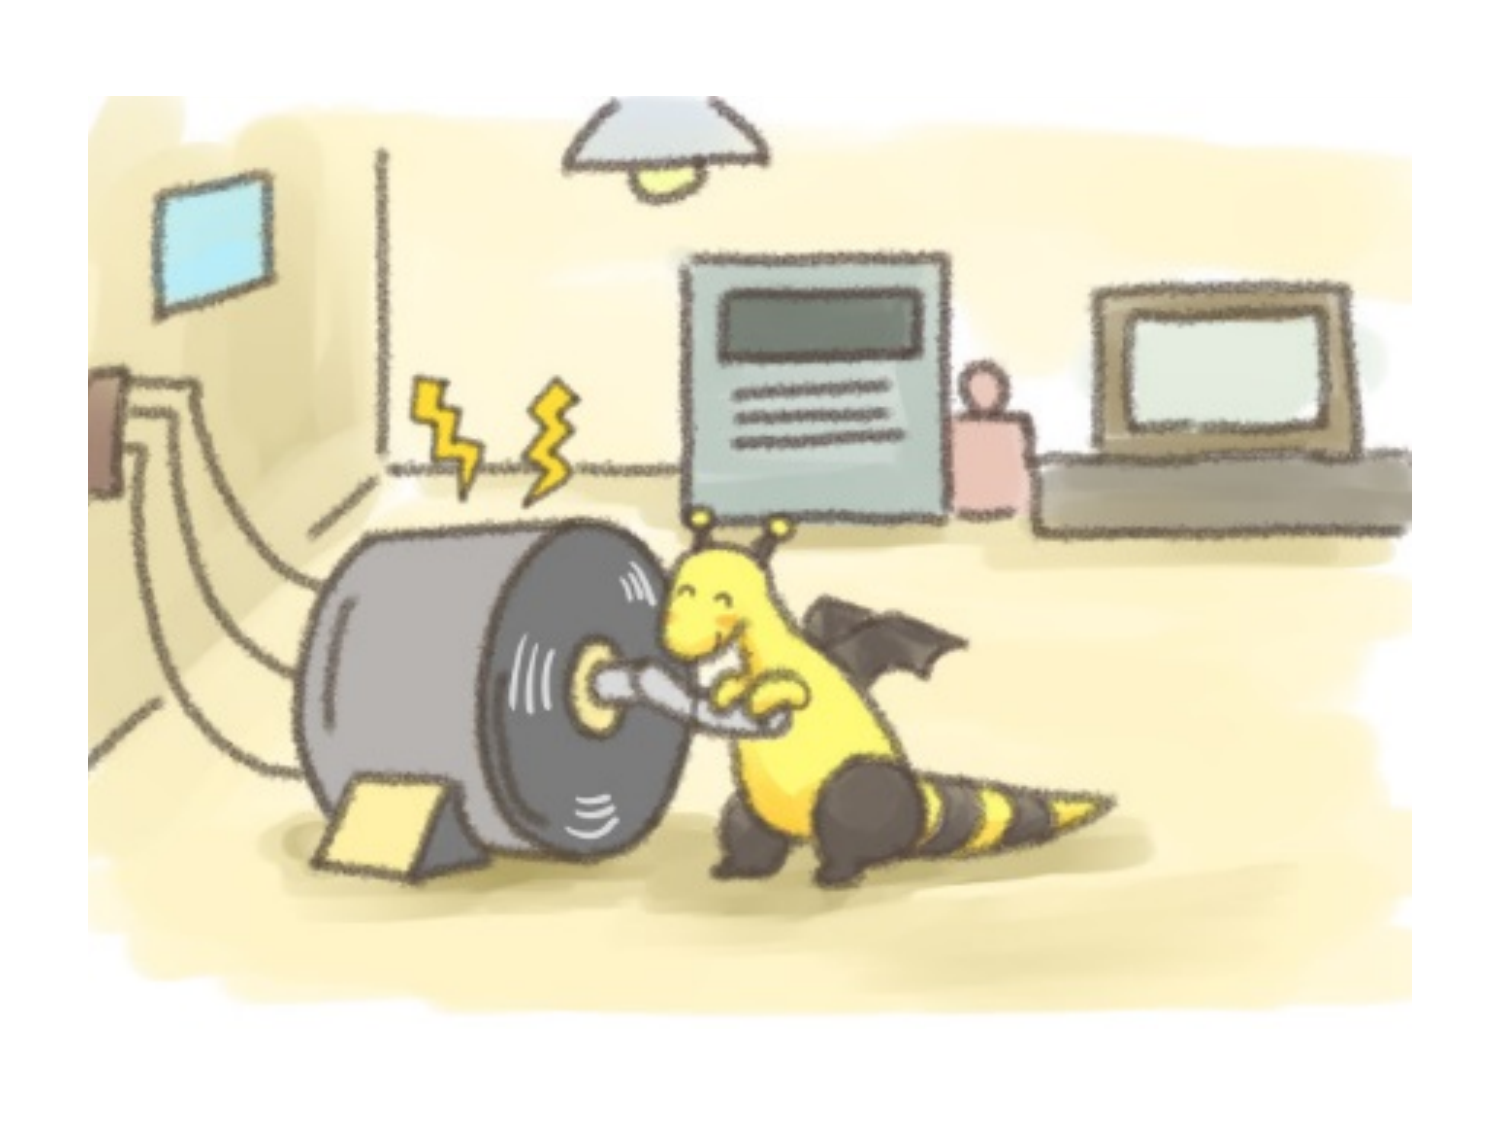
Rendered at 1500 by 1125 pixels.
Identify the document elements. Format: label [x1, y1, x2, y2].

picture [88, 96, 1412, 1029]
